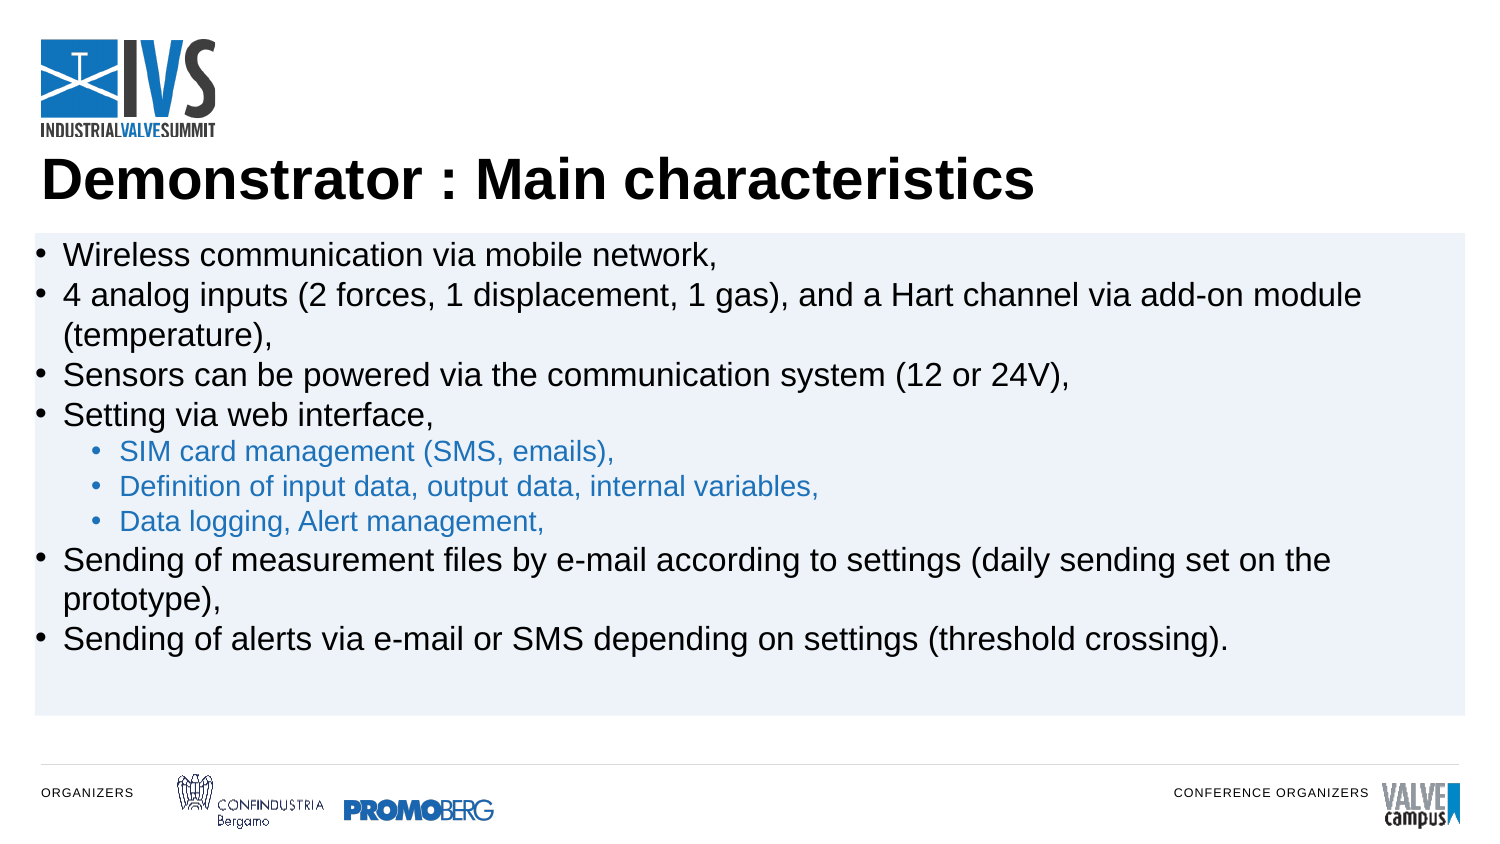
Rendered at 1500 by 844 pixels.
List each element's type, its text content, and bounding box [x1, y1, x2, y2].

picture [167, 768, 334, 831]
text_box Wireless communication via mobile network, 4 analog inputs (2 forces, 1 displacement, 1 gas), and a Hart channel via add-on module (temperature), Sensors can be powered via the communication system (12 or 24V), Setting via web interface, SIM card management (SMS, emails), Definition of input data, output data, internal variables, Data logging, Alert management, Sending of measurement files by e-mail according to settings (daily sending set on the prototype), Sending of alerts via e-mail or SMS depending on settings (threshold crossing). [34, 233, 1466, 716]
picture [1377, 762, 1465, 844]
title Demonstrator : Main characteristics [41, 138, 1220, 233]
